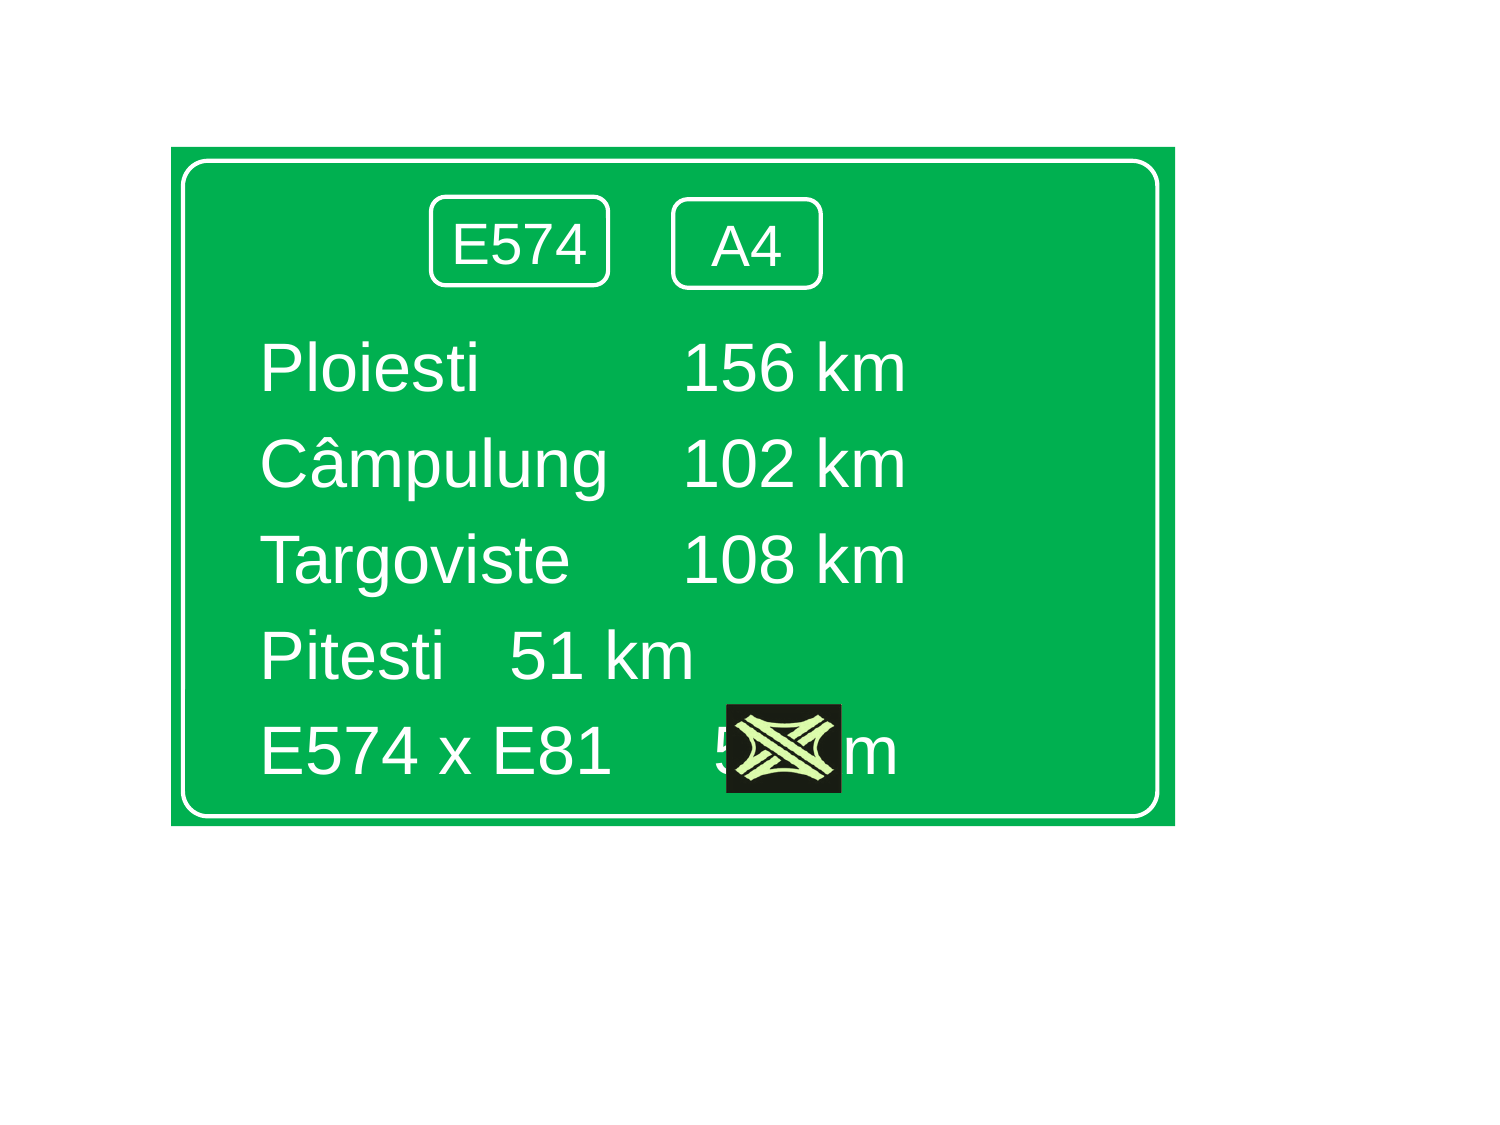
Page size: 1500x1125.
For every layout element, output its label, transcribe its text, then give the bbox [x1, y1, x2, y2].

text_box Ploiesti 156 km Câmpulung 102 km Targoviste 108 km Pitesti 51 km E574 x E81 50 km [171, 146, 1176, 827]
text_box [180, 158, 1160, 819]
text_box E574 [428, 194, 611, 288]
text_box A4 [671, 197, 823, 290]
picture [725, 703, 842, 793]
